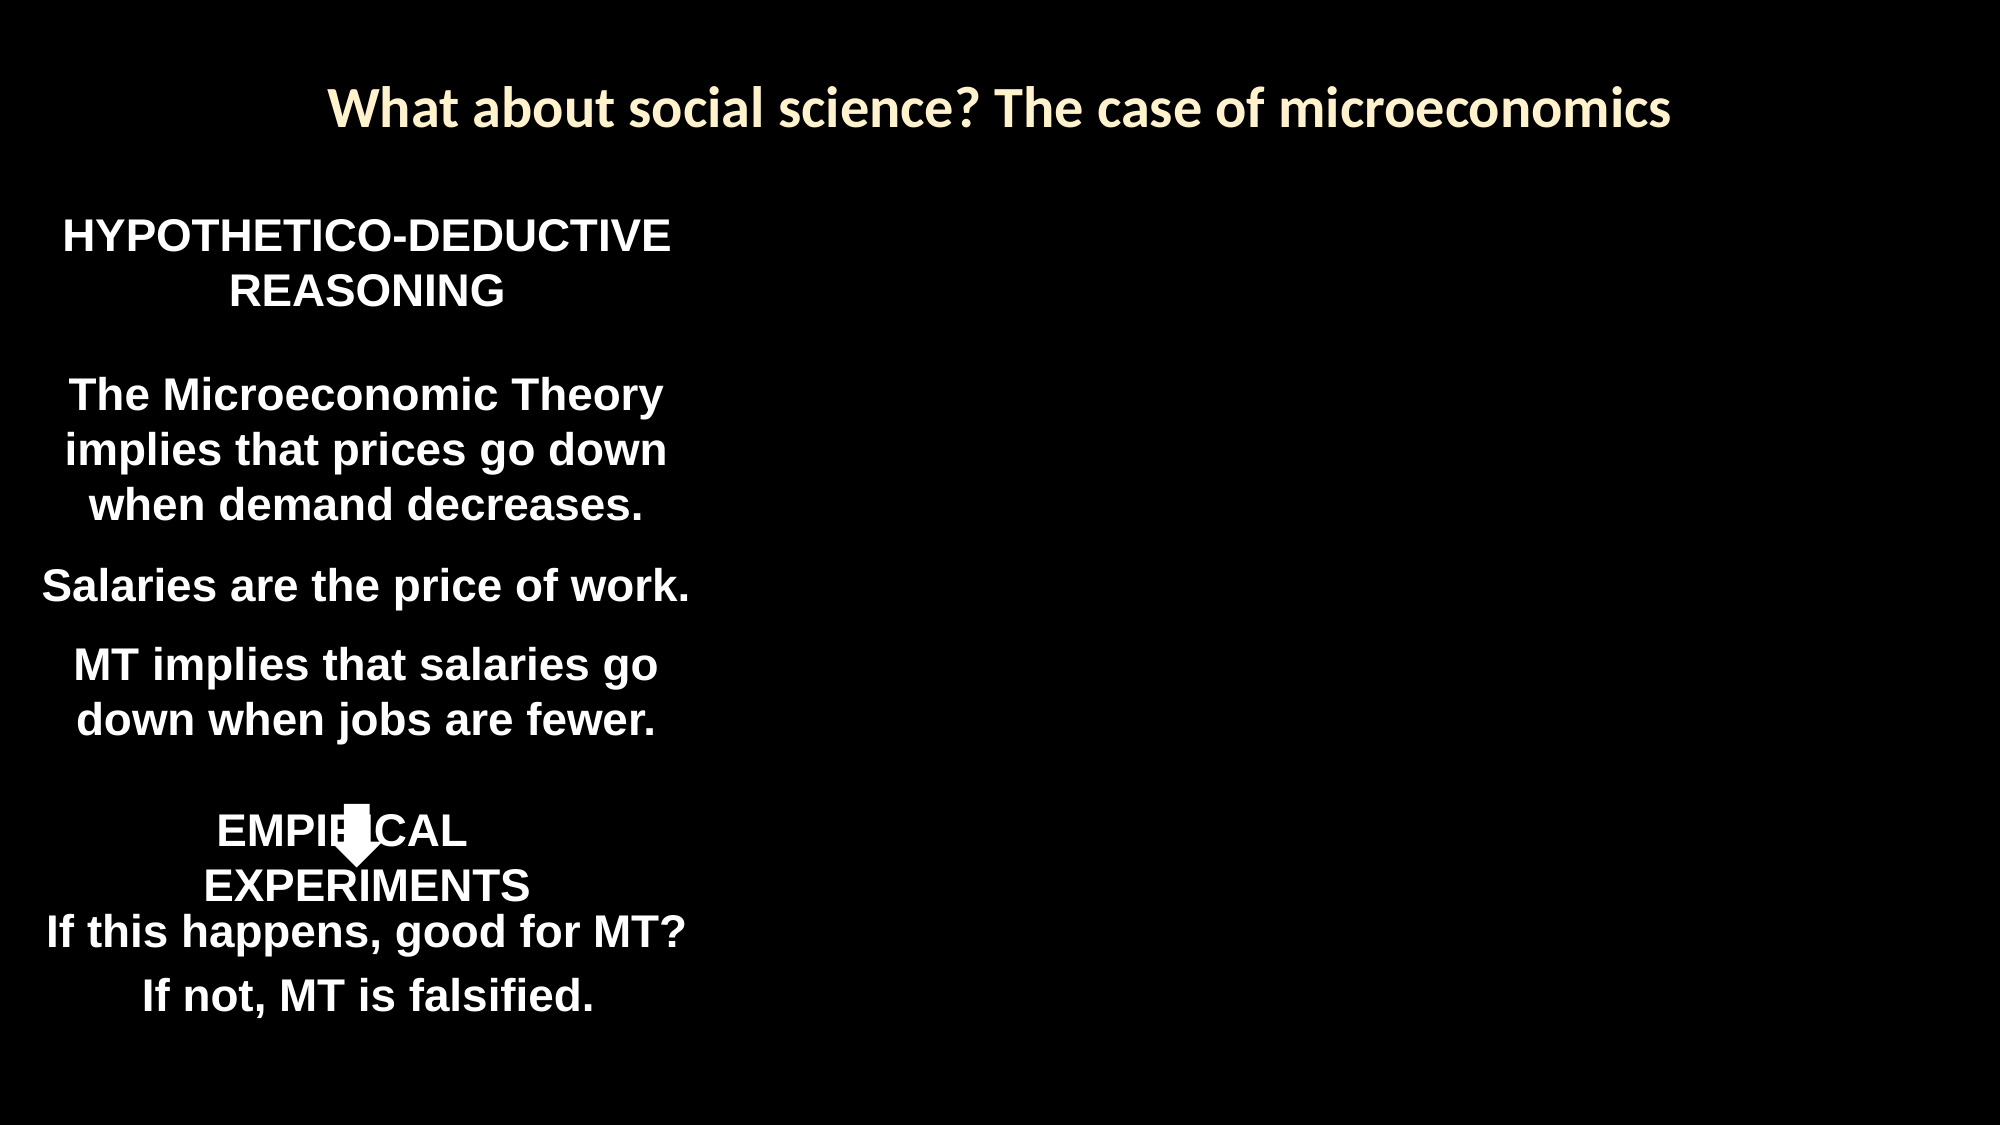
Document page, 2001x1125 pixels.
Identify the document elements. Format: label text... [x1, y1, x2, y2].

text_box The Microeconomic Theory implies that prices go down when demand decreases. [16, 357, 717, 537]
text_box empirical experiments [15, 793, 719, 918]
text_box HYPOTHETICO-DEDUCTIVE REASONING [18, 198, 717, 324]
text_box What about social science? The case of microeconomics [14, 62, 1985, 147]
text_box MT implies that salaries go down when jobs are fewer. [16, 627, 717, 753]
text_box If this happens, good for MT? [14, 894, 719, 964]
text_box Salaries are the price of work. [16, 548, 717, 618]
text_box If not, MT is falsified. [17, 958, 720, 1029]
